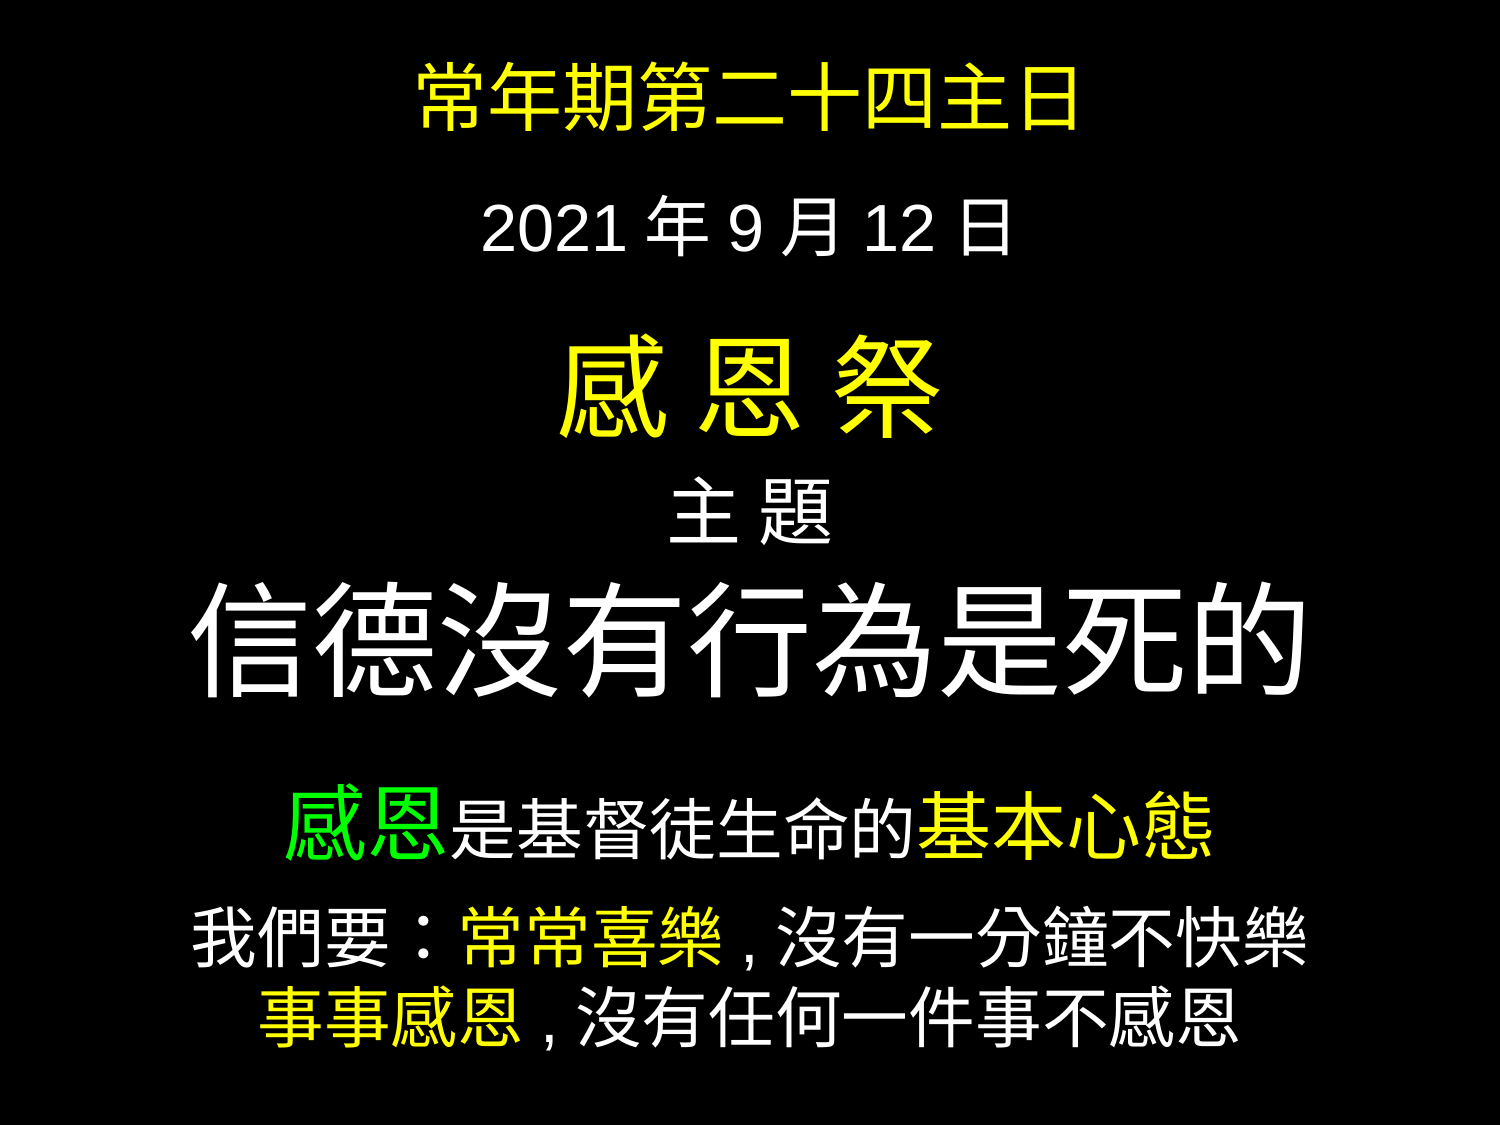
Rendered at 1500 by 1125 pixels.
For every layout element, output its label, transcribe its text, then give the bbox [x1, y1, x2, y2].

list 常年期第二十四主日 2021年9月12日 感 恩 祭 主 題 信德沒有行為是死的 感恩是基督徒生命的基本心態 我們要：常常喜樂,沒有一分鐘不快樂 事事感恩,沒有任何一件事不感恩 [0, 42, 1500, 1094]
